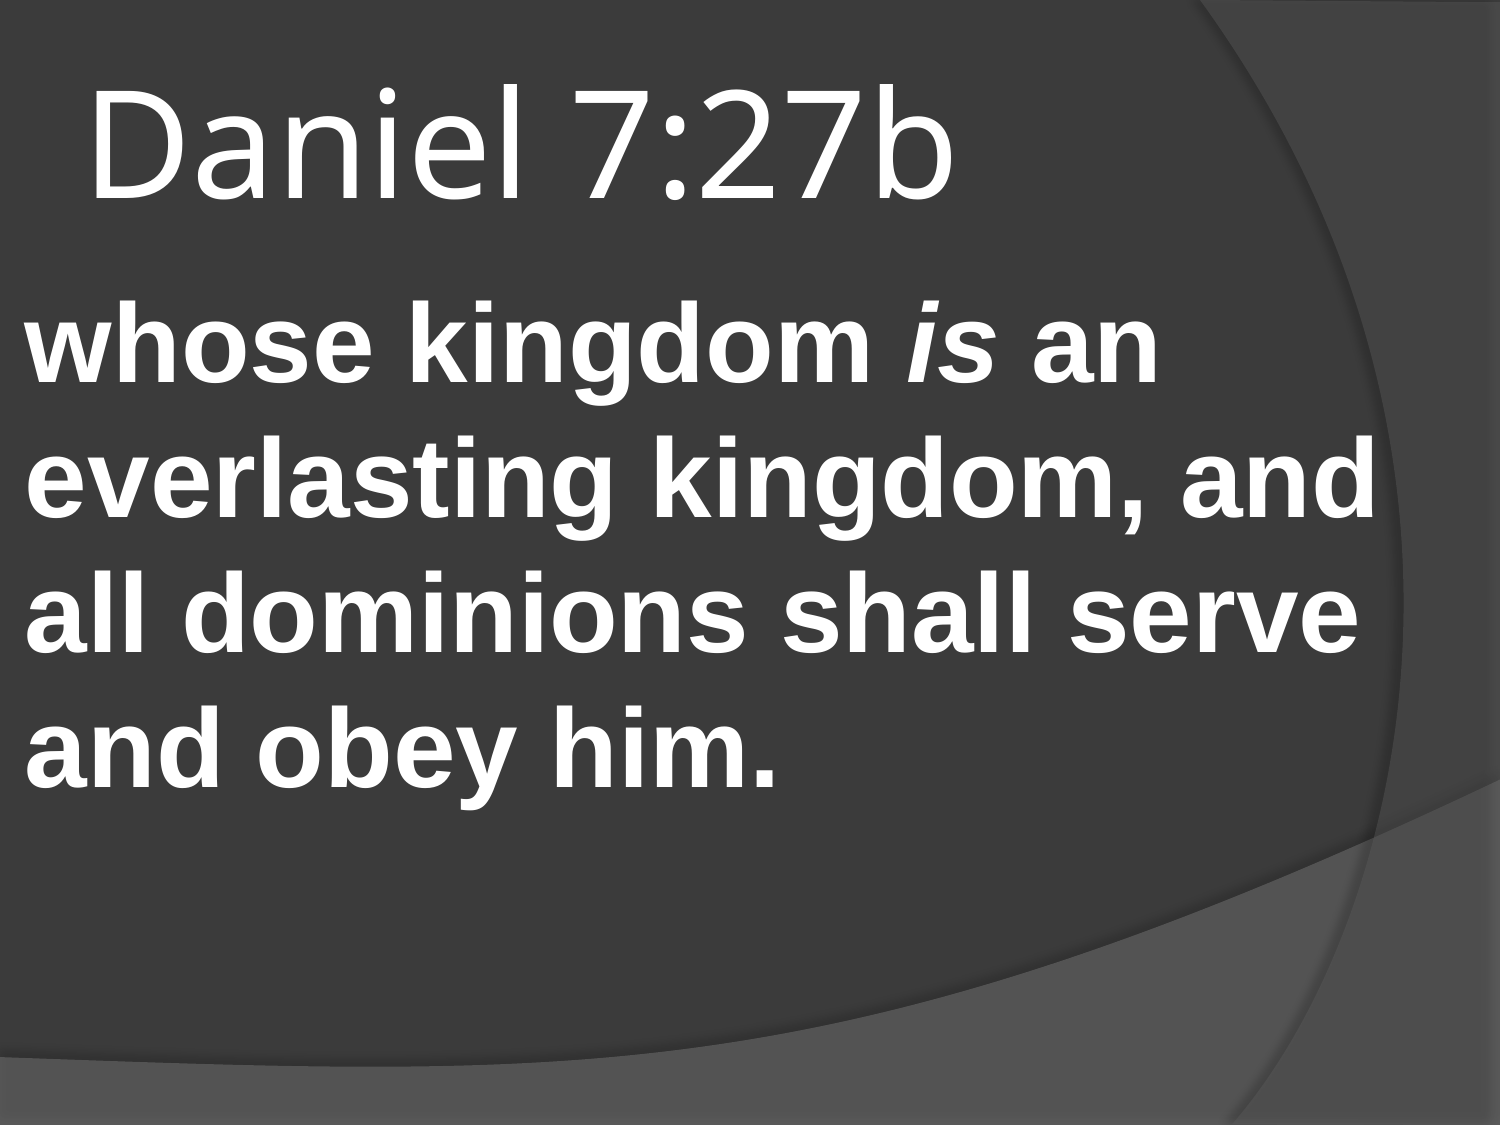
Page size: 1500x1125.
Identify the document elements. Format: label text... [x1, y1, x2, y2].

list whose kingdom is an everlasting kingdom, and all dominions shall serve and obey him. [4, 262, 1488, 1125]
title Daniel 7:27b [75, 45, 1300, 233]
